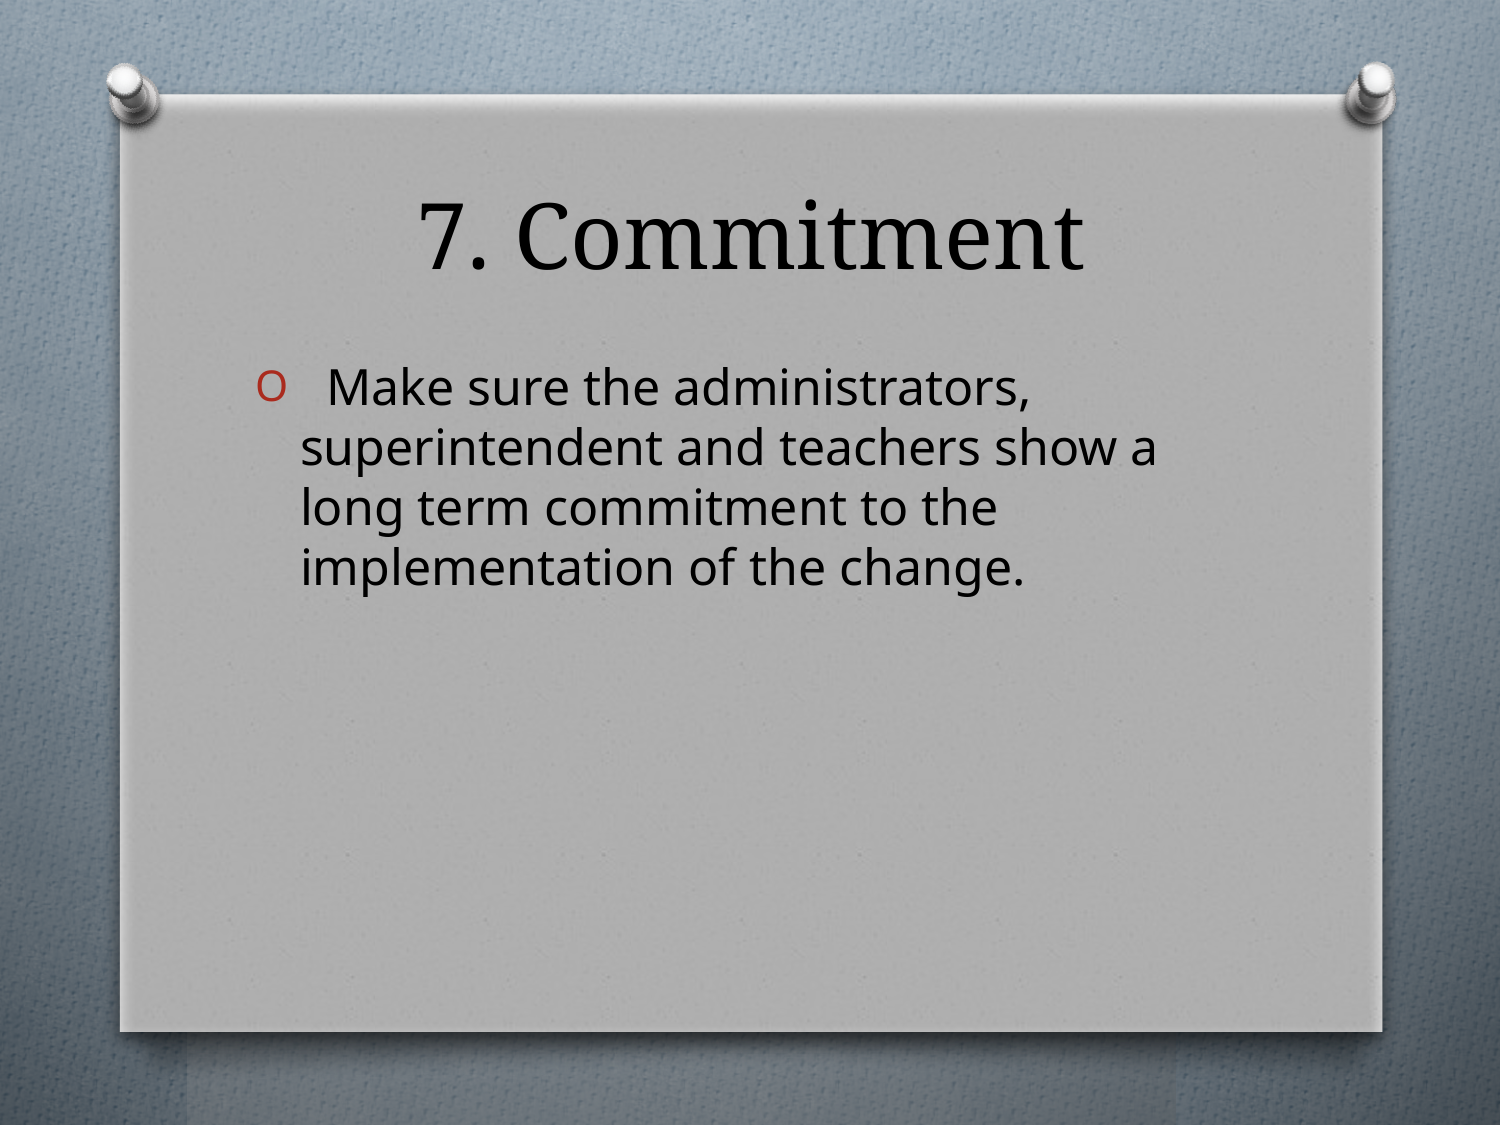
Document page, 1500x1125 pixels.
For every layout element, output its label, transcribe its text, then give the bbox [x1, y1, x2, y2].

picture [75, 29, 198, 153]
picture [1317, 35, 1439, 156]
title 7. Commitment [179, 134, 1323, 332]
list Make sure the administrators, superintendent and teachers show a long term commitment to the implementation of the change. [240, 347, 1257, 939]
